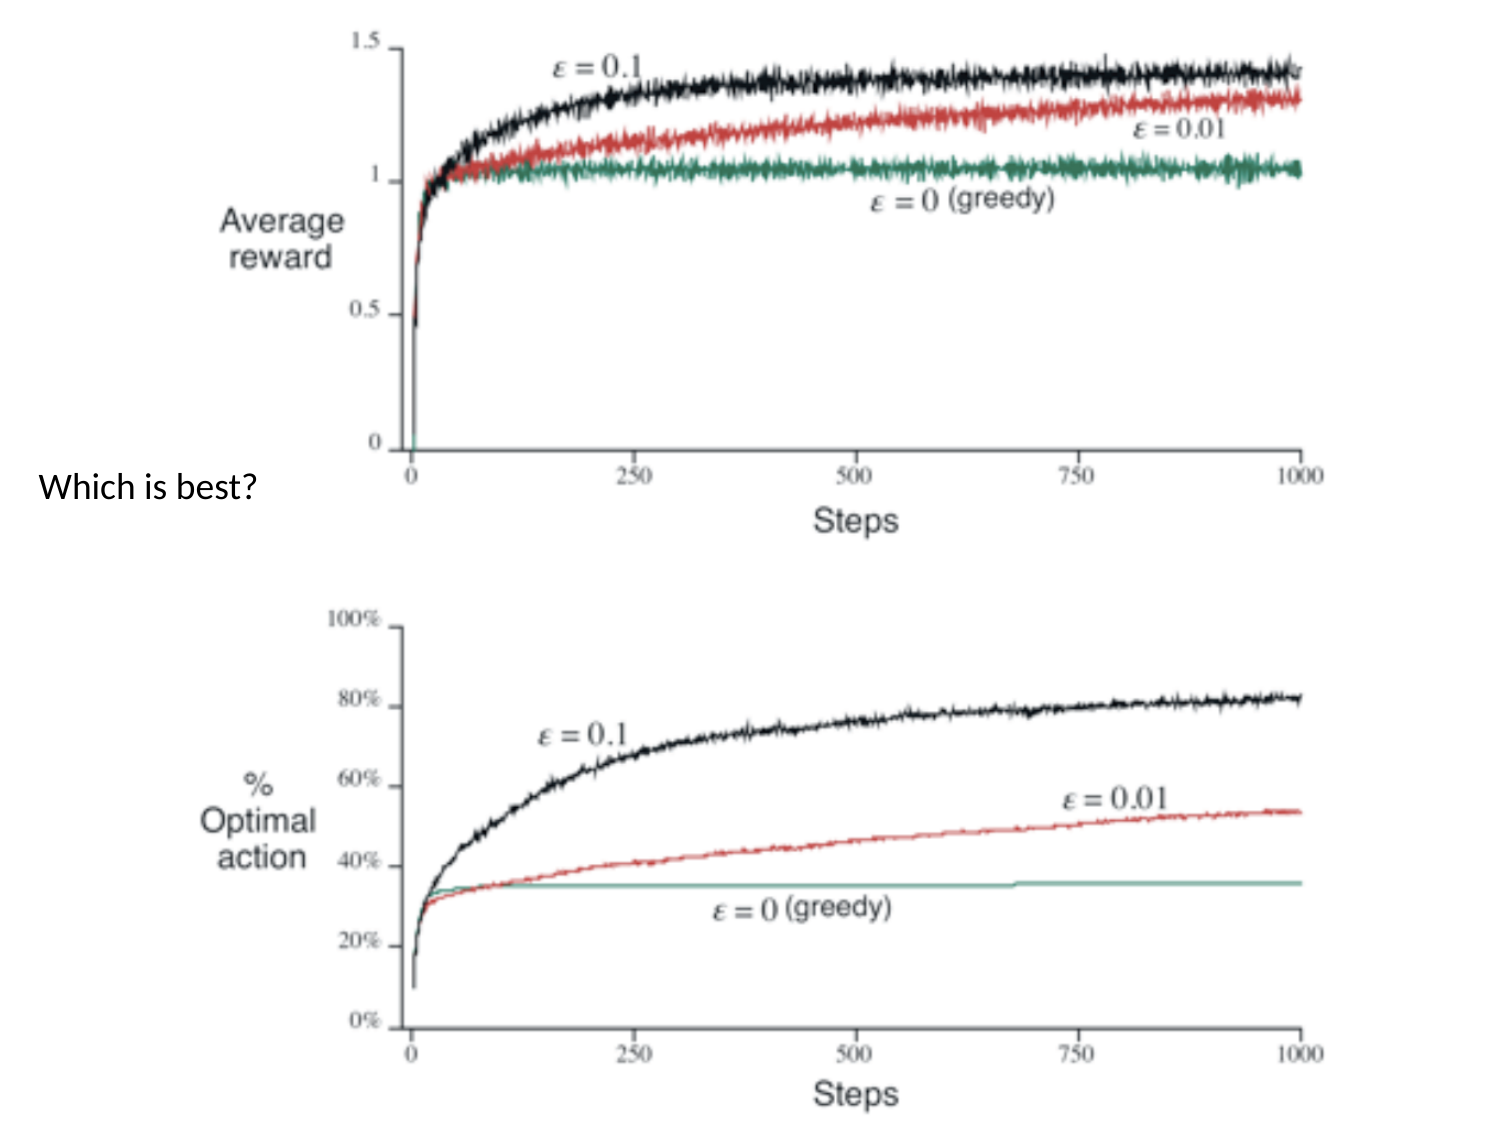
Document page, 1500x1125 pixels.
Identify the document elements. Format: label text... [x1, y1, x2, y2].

text_box Which is best? [24, 454, 164, 514]
picture [170, 0, 1326, 1125]
